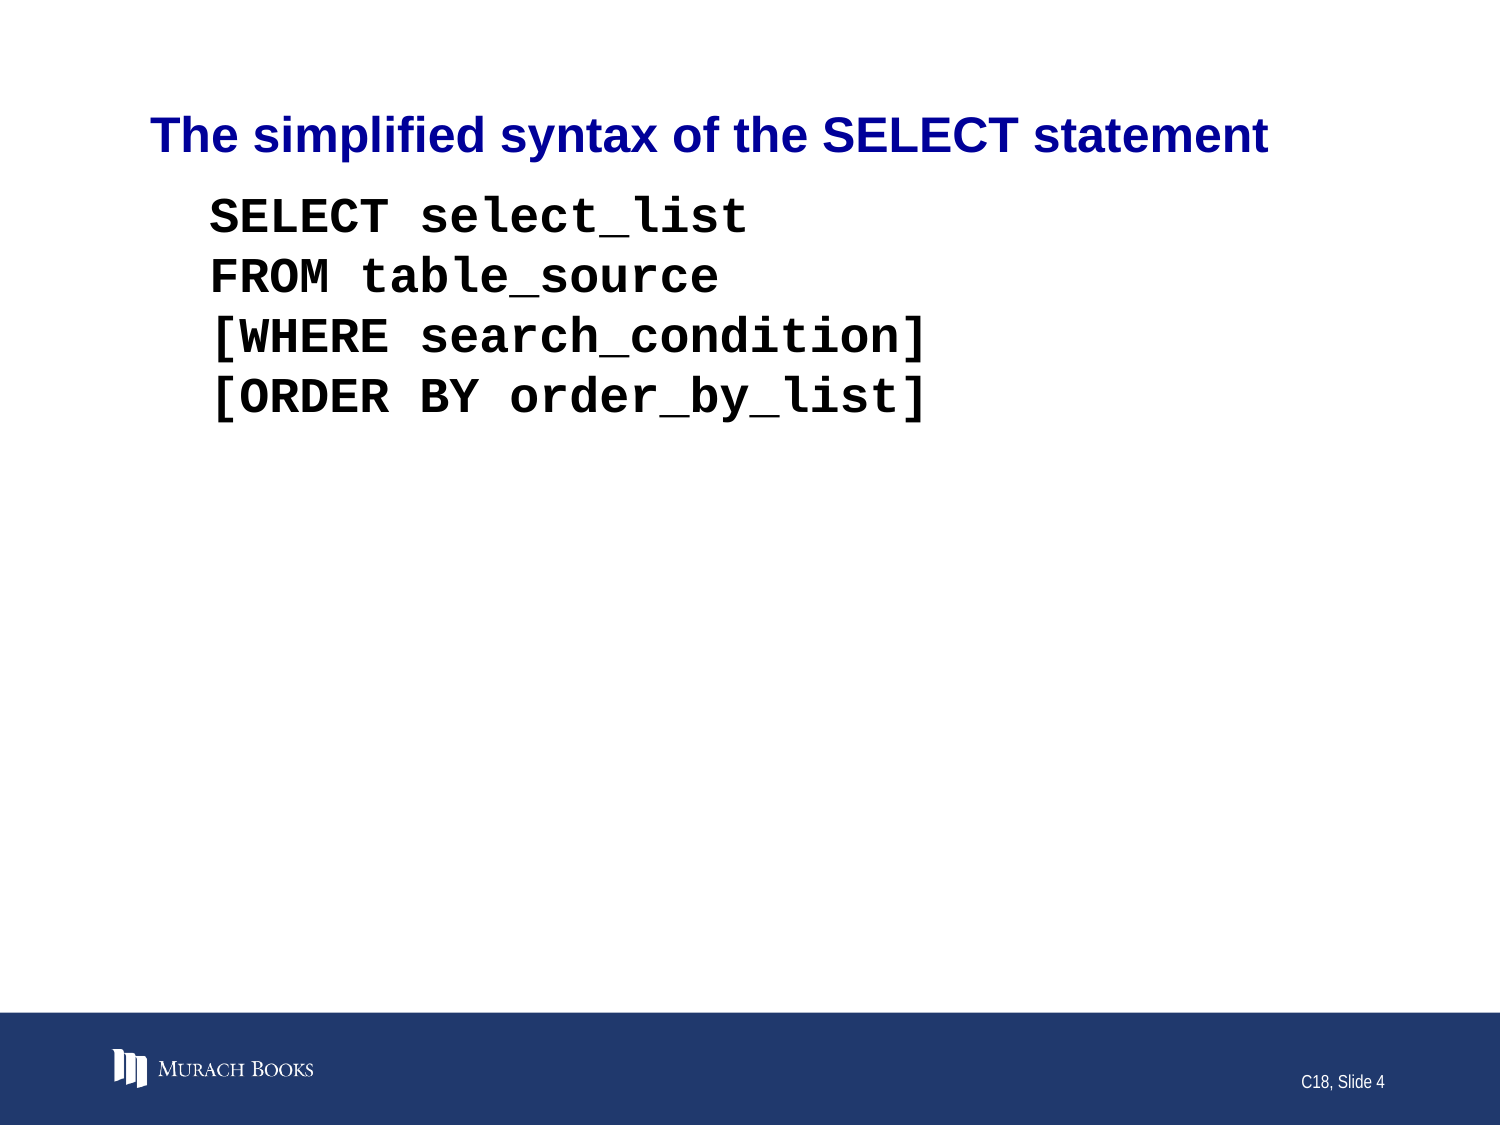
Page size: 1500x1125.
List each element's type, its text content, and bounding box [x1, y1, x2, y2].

footer [12, 1025, 463, 1100]
slide_number C18, Slide 4 [1087, 1025, 1400, 1100]
list SELECT select_list FROM table_source [WHERE search_condition] [ORDER BY order_by_list] [137, 174, 1350, 975]
title The simplified syntax of the SELECT statement [150, 102, 1350, 164]
